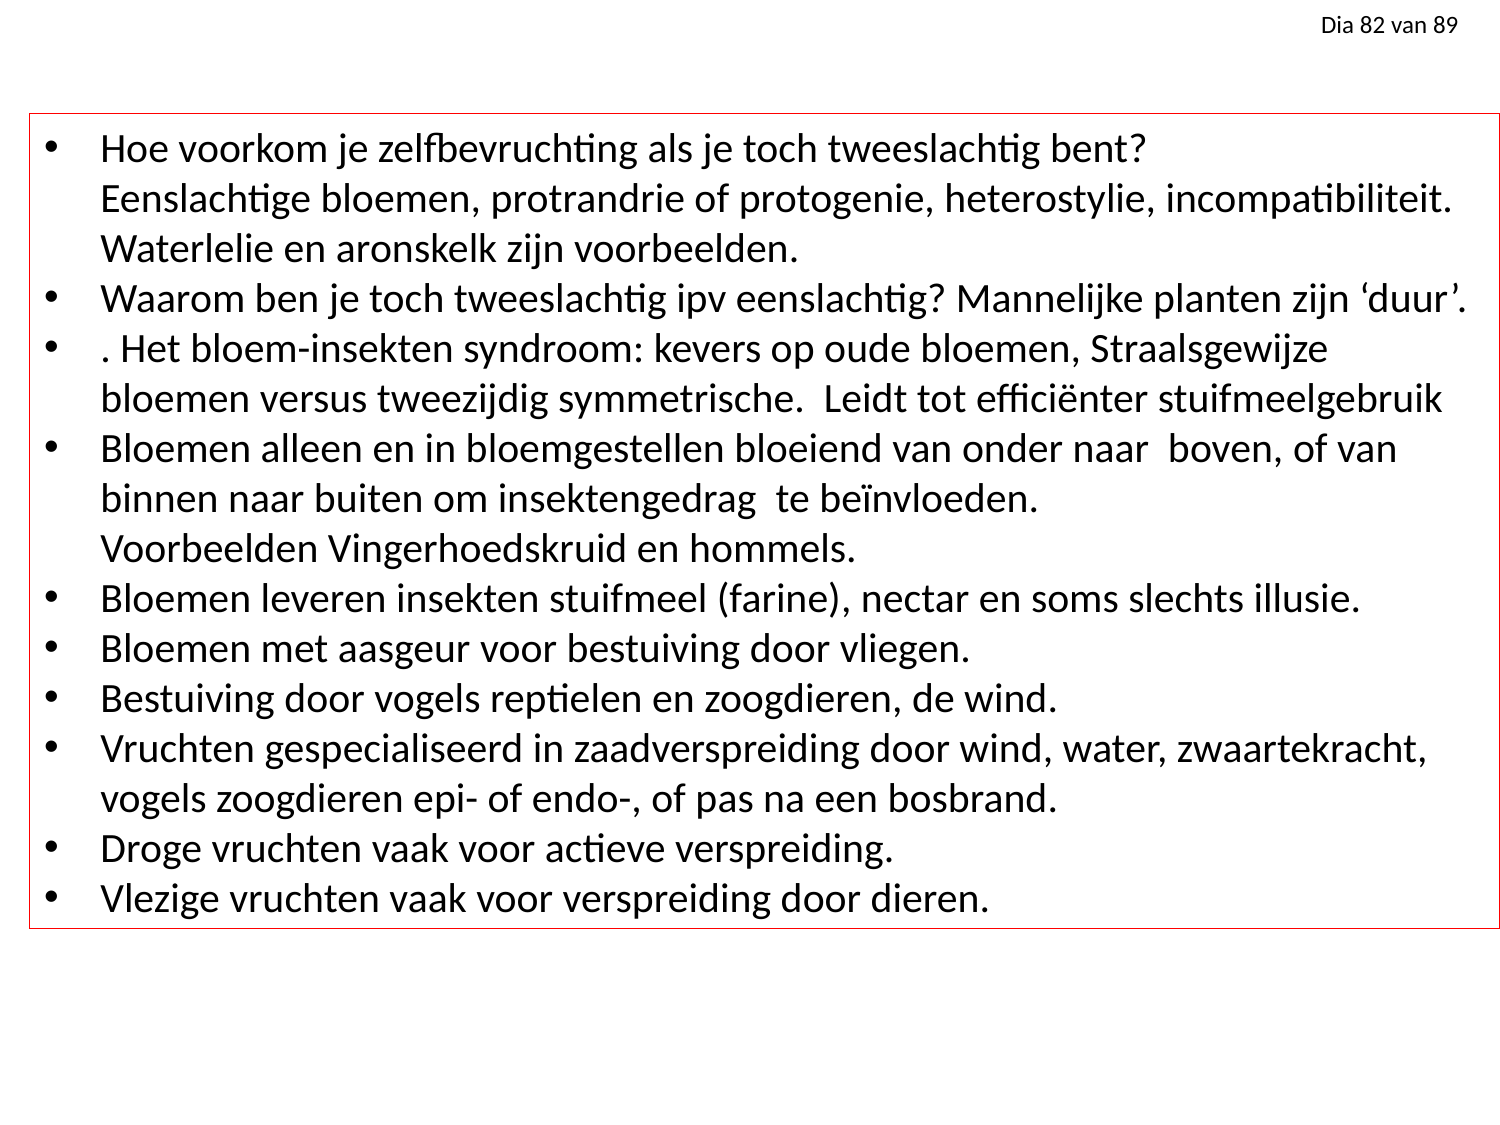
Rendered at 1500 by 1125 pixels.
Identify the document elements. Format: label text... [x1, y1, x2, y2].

text_box Hoe voorkom je zelfbevruchting als je toch tweeslachtig bent? Eenslachtige bloemen, protrandrie of protogenie, heterostylie, incompatibiliteit. Waterlelie en aronskelk zijn voorbeelden. Waarom ben je toch tweeslachtig ipv eenslachtig? Mannelijke planten zijn ‘duur’. . Het bloem-insekten syndroom: kevers op oude bloemen, Straalsgewijze bloemen versus tweezijdig symmetrische. Leidt tot efficiënter stuifmeelgebruik Bloemen alleen en in bloemgestellen bloeiend van onder naar boven, of van binnen naar buiten om insektengedrag te beïnvloeden. Voorbeelden Vingerhoedskruid en hommels. Bloemen leveren insekten stuifmeel (farine), nectar en soms slechts illusie. Bloemen met aasgeur voor bestuiving door vliegen. Bestuiving door vogels reptielen en zoogdieren, de wind. Vruchten gespecialiseerd in zaadverspreiding door wind, water, zwaartekracht, vogels zoogdieren epi- of endo-, of pas na een bosbrand. Droge vruchten vaak voor actieve verspreiding. Vlezige vruchten vaak voor verspreiding door dieren. [29, 113, 1500, 929]
